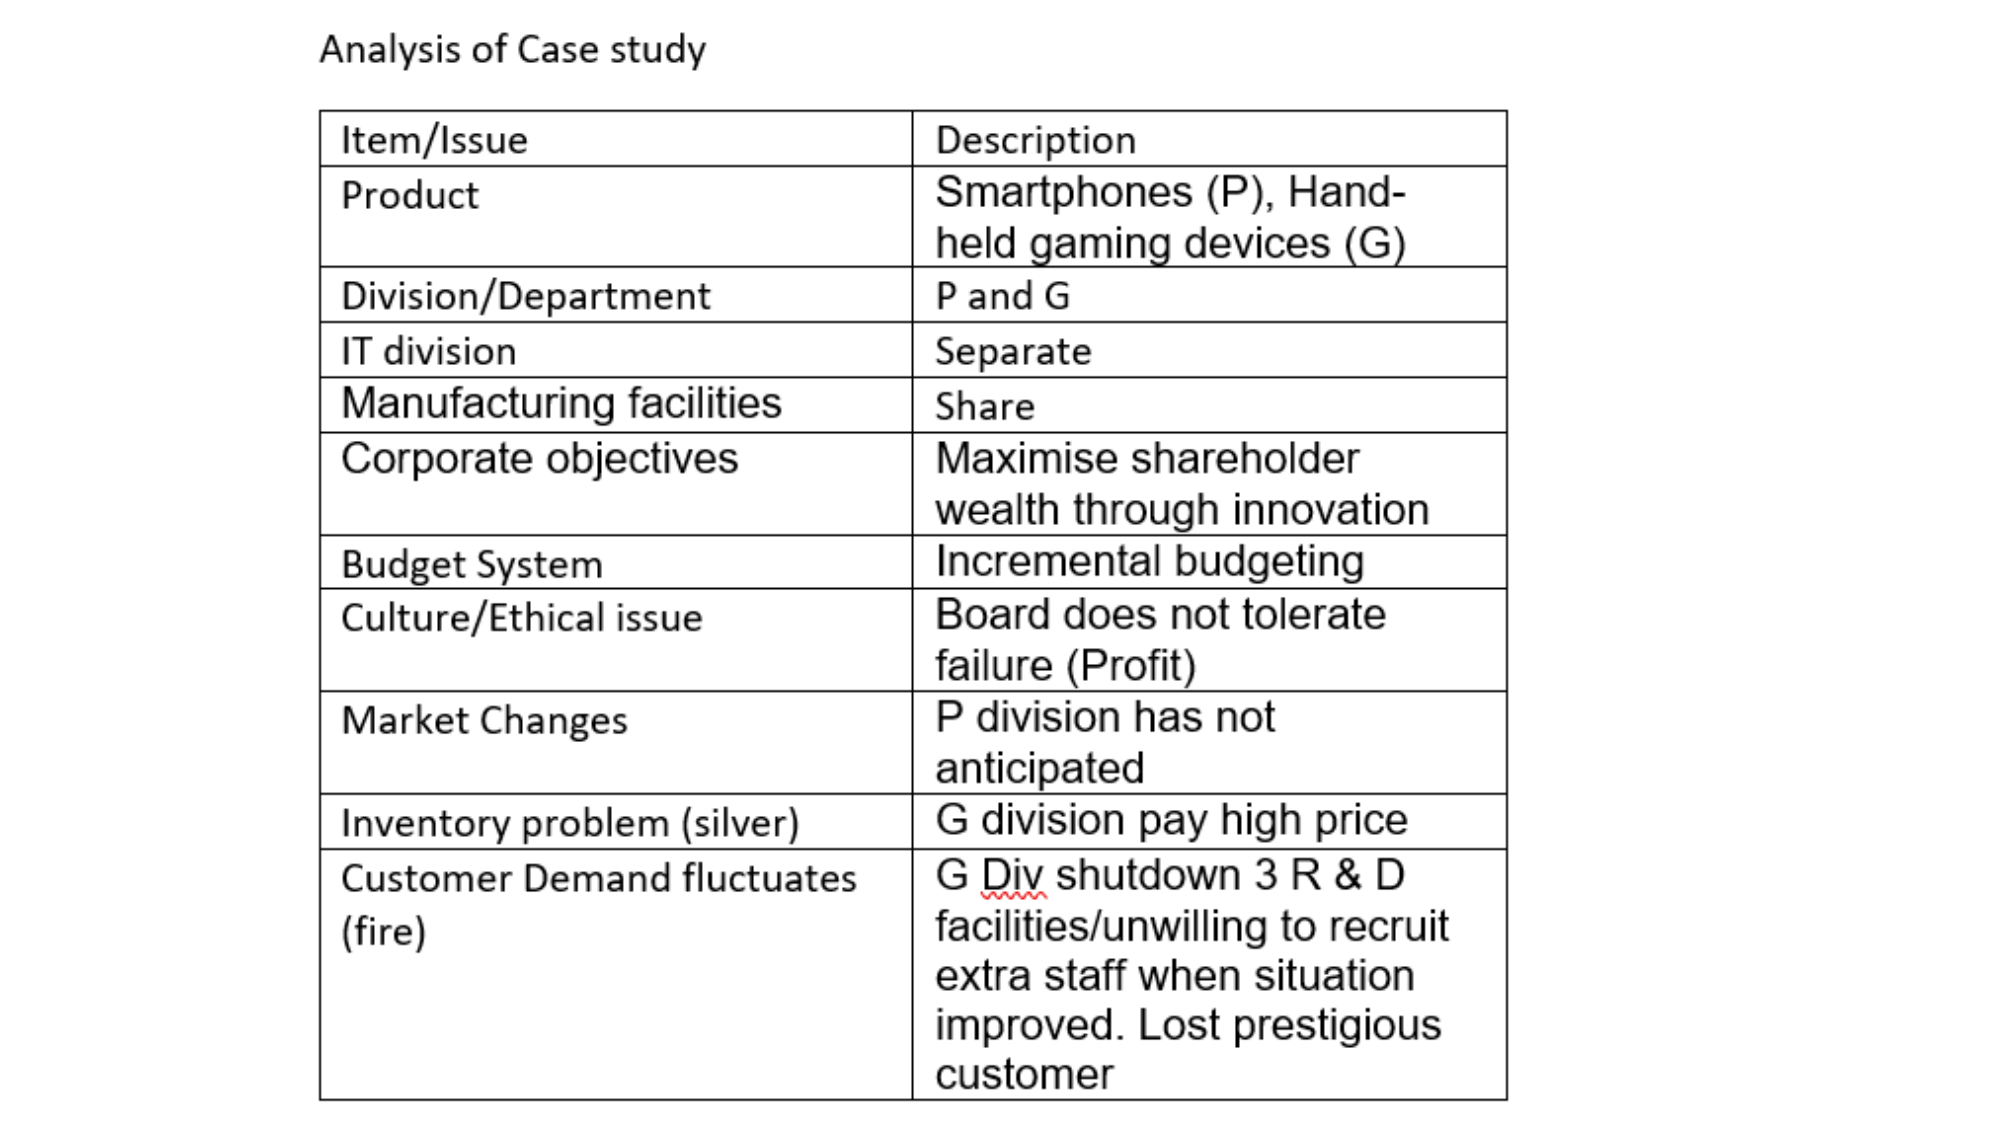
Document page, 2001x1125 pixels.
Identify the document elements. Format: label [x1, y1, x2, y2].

picture [284, 0, 1548, 1125]
